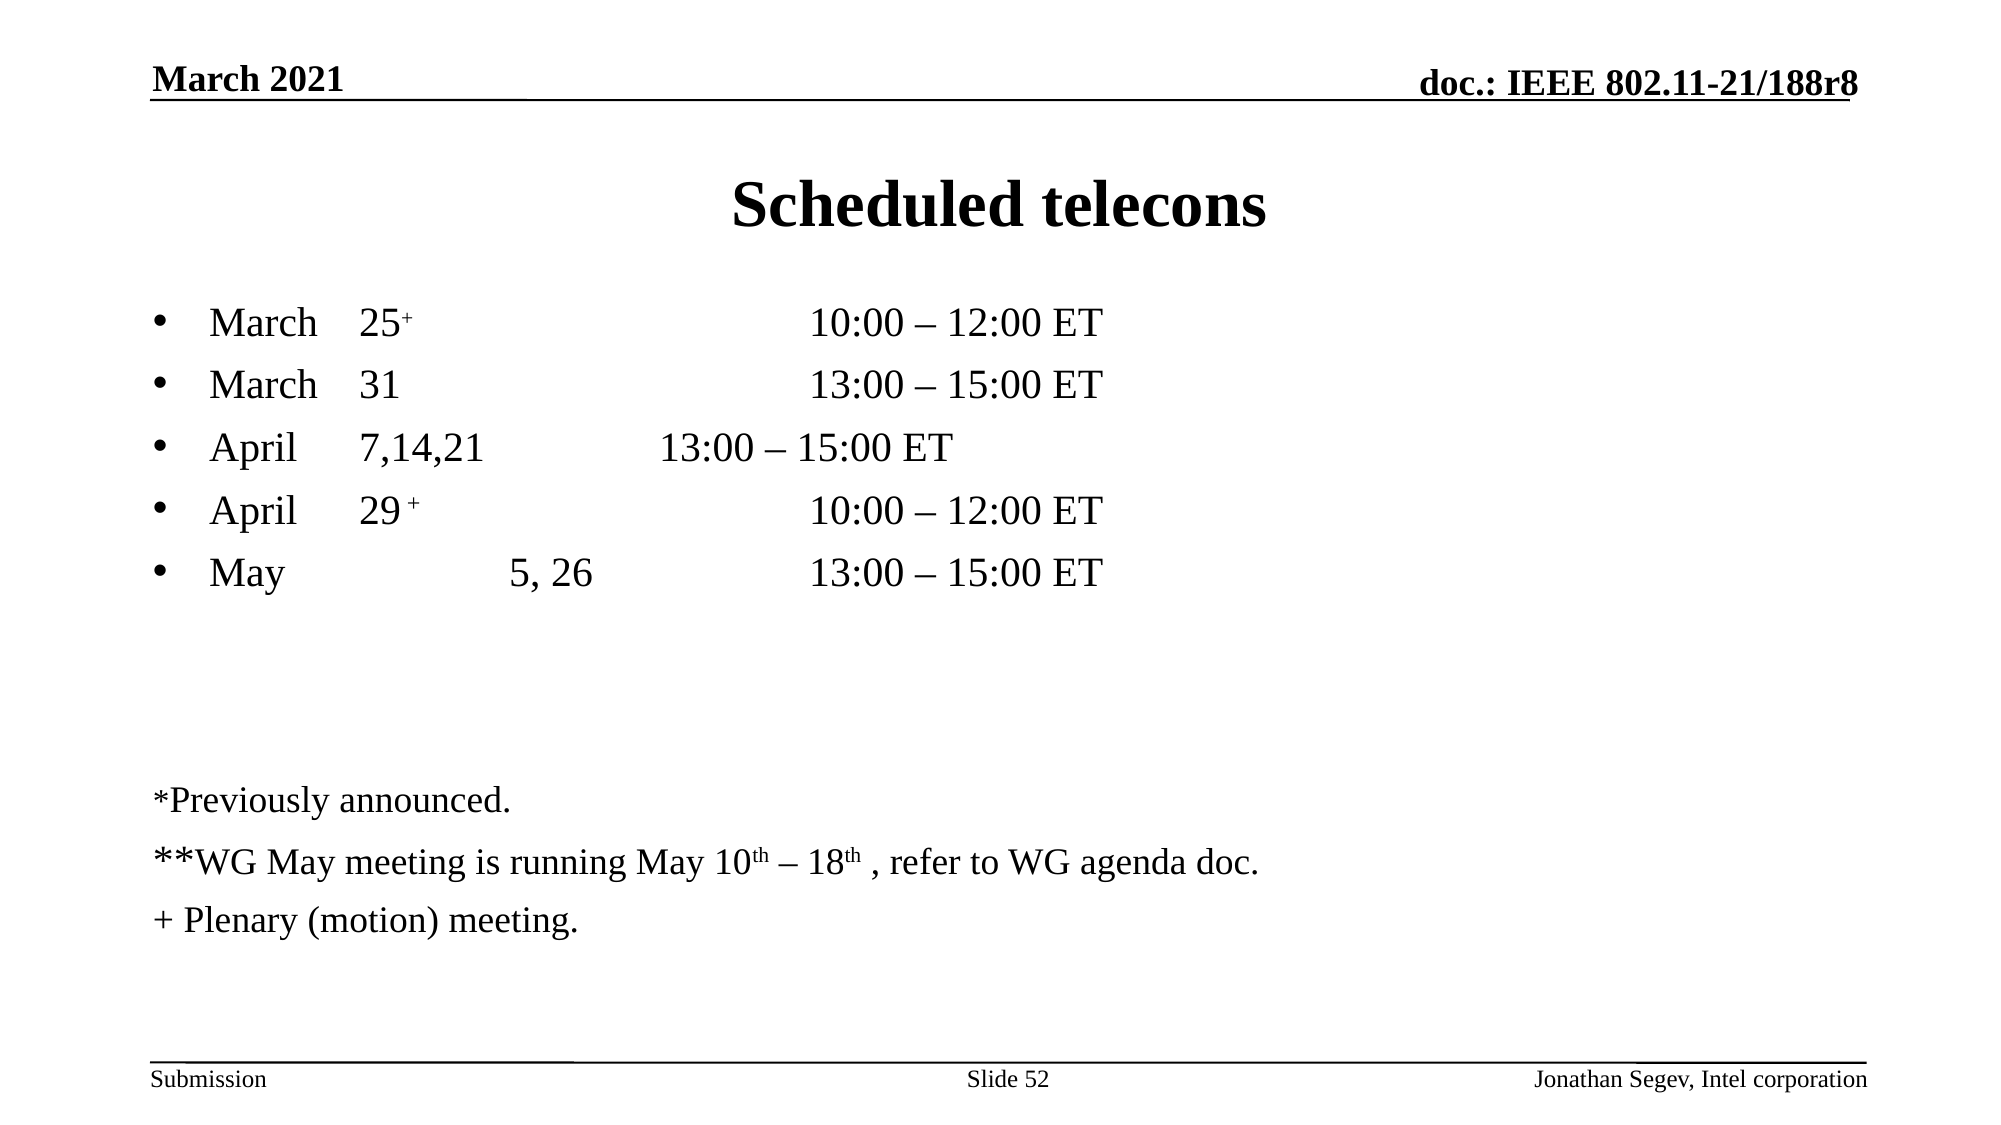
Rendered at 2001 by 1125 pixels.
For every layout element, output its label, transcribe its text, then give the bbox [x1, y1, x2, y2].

list March 25+ 10:00 – 12:00 ET March 31 13:00 – 15:00 ET April 7,14,21 13:00 – 15:00 ET April 29 + 10:00 – 12:00 ET May 5, 26 13:00 – 15:00 ET *Previously announced. **WG May meeting is running May 10th – 18th , refer to WG agenda doc. + Plenary (motion) meeting. [137, 286, 1838, 1000]
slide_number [152, 54, 563, 100]
footer Jonathan Segev, Intel corporation [1171, 1061, 1869, 1093]
slide_number Slide 52 [950, 1061, 1067, 1123]
title Scheduled telecons [149, 112, 1850, 288]
